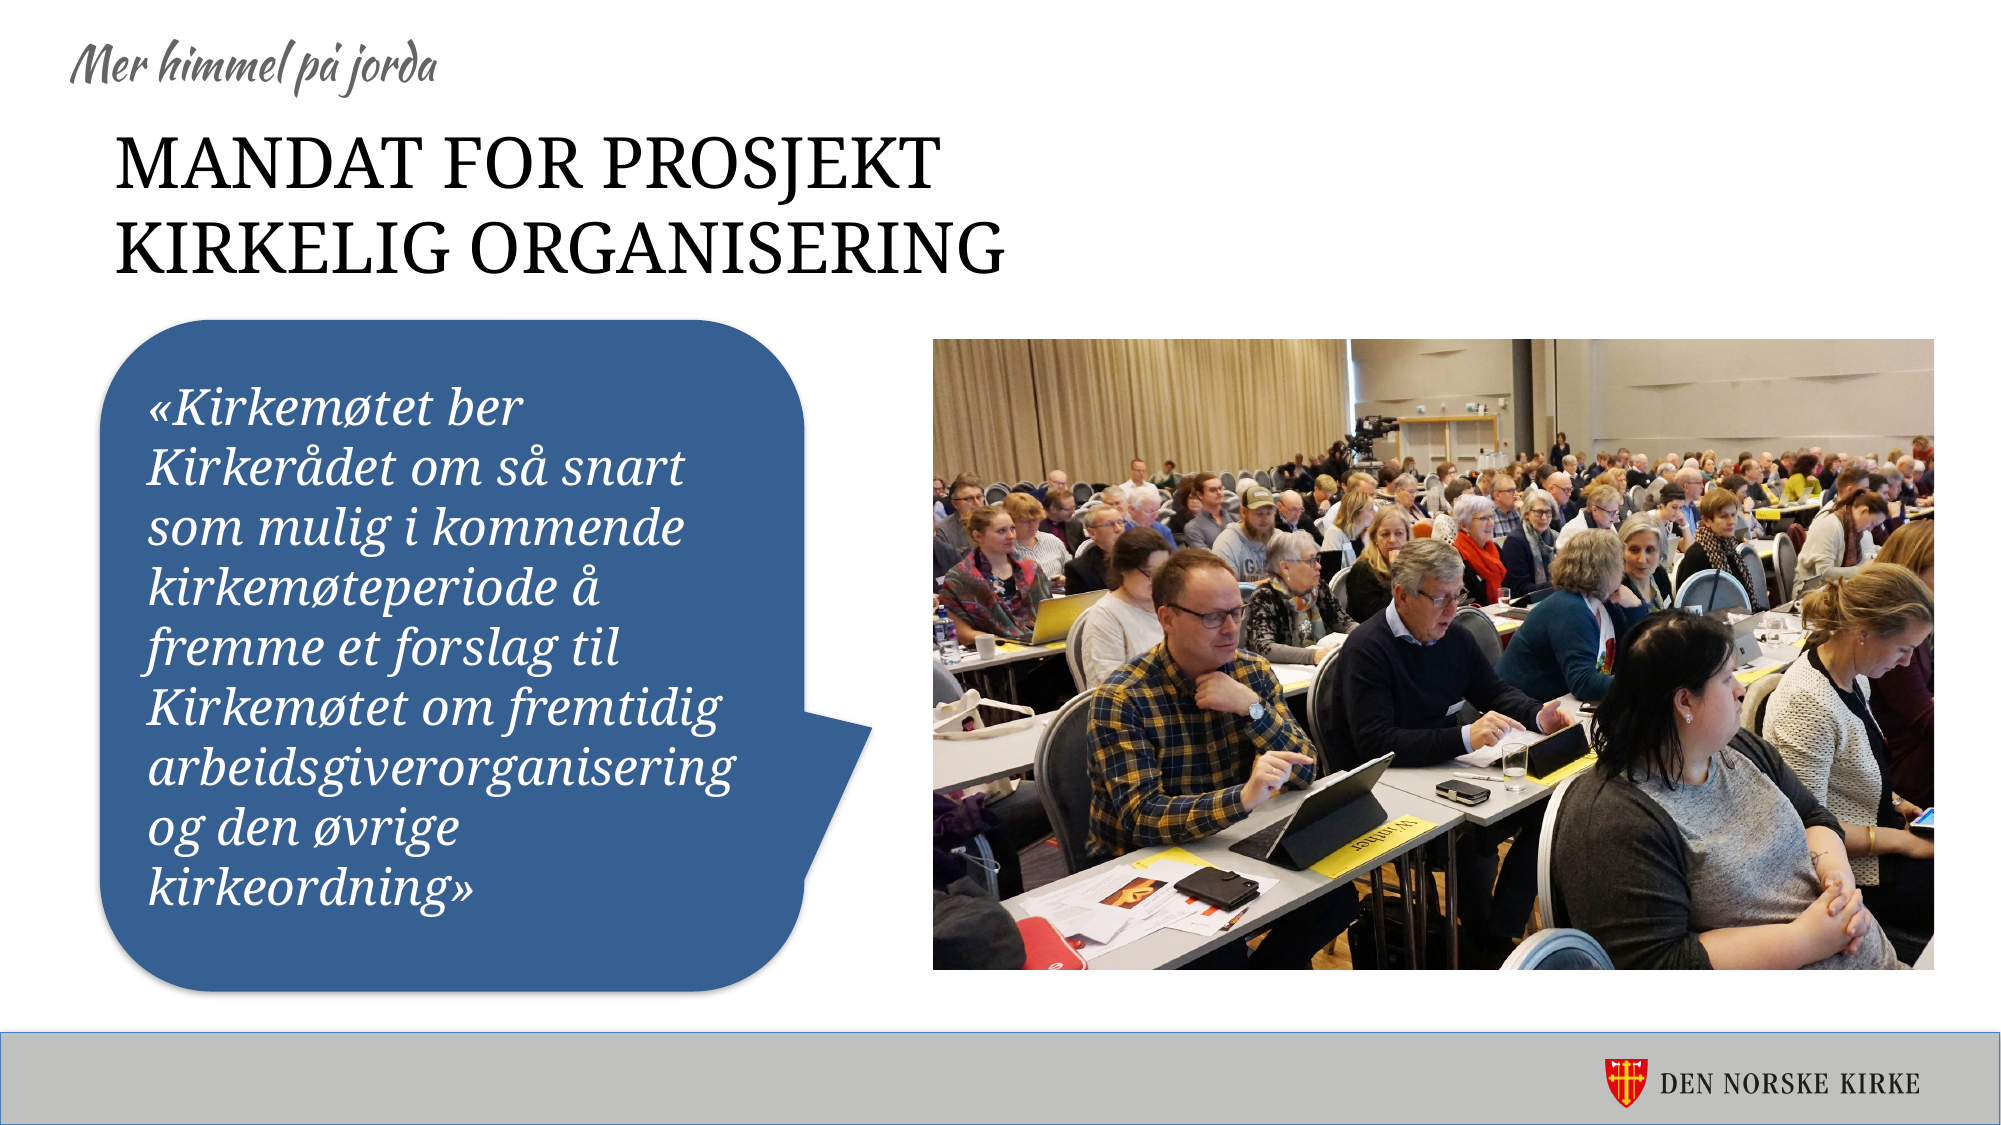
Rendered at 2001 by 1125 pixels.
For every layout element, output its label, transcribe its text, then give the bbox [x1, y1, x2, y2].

picture [70, 39, 437, 98]
text_box «Kirkemøtet ber Kirkerådet om så snart som mulig i kommende kirkemøteperiode å fremme et forslag til Kirkemøtet om fremtidig arbeidsgiverorganisering og den øvrige kirkeordning» [99, 319, 874, 993]
picture [1605, 1059, 1919, 1108]
picture [932, 334, 1935, 977]
title Mandat for prosjekt kirkelig organisering [99, 110, 1935, 223]
